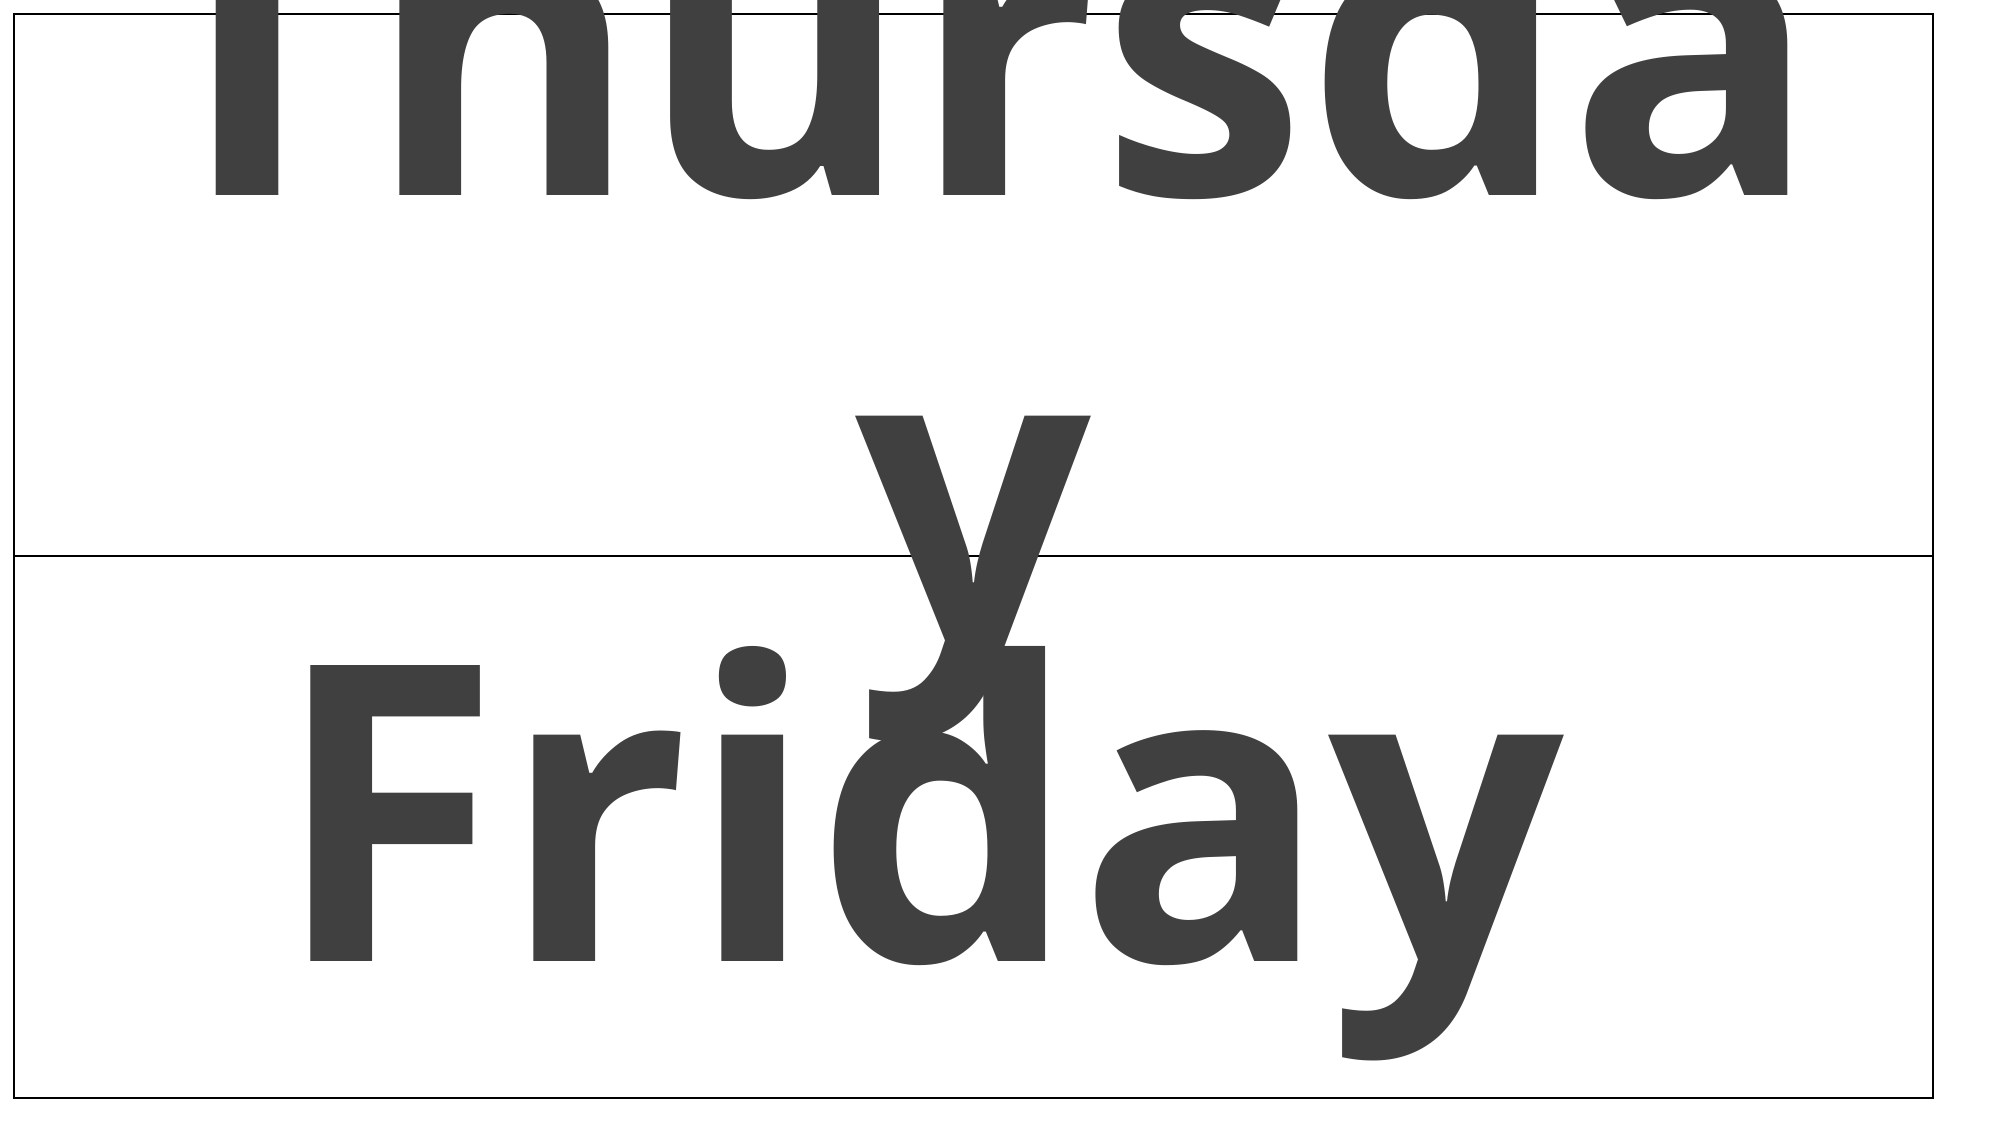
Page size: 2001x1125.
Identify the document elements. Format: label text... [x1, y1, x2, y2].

text_box Thursday [13, 13, 1934, 557]
text_box Friday [13, 557, 1934, 1099]
